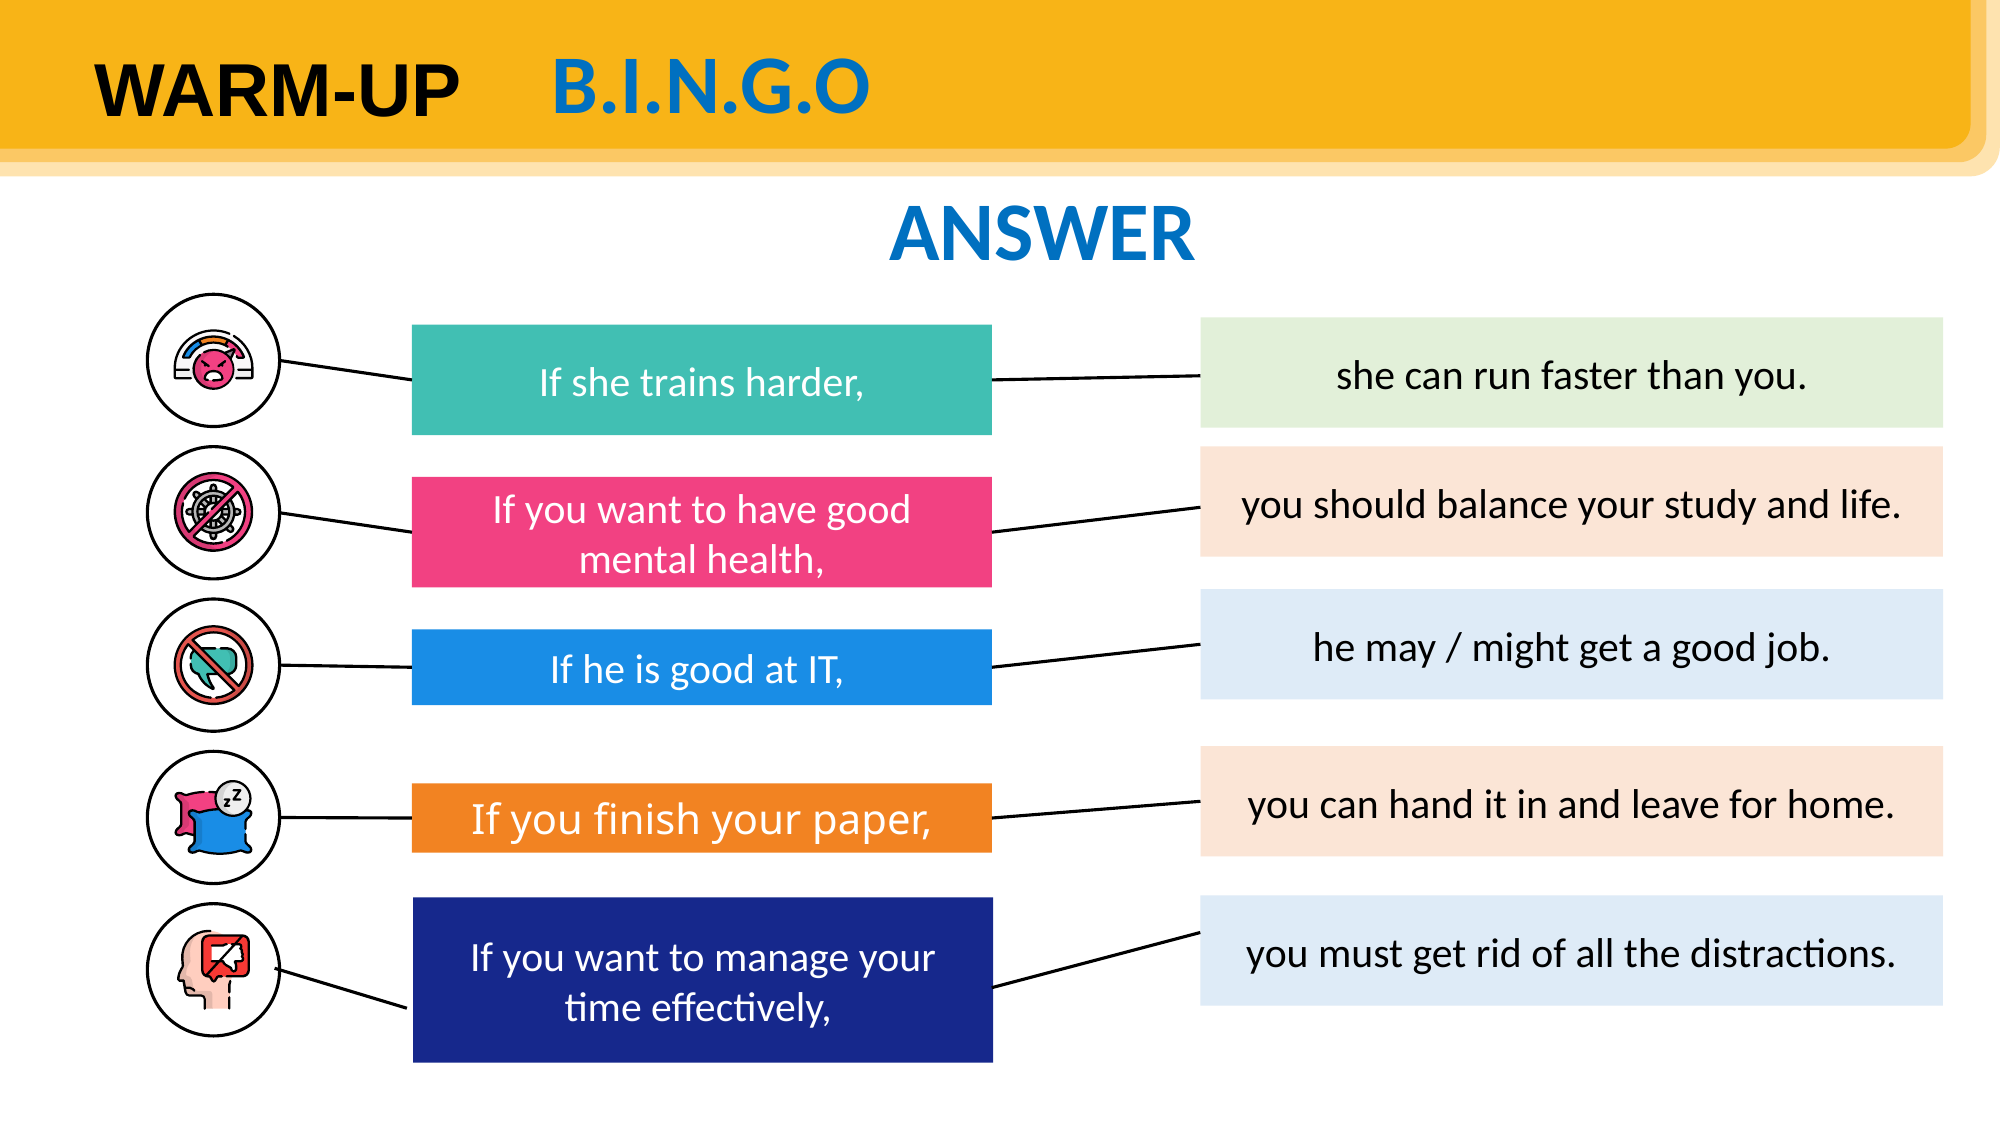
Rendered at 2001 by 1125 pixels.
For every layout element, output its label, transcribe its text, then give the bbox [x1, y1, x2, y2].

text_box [173, 779, 254, 855]
text_box ANSWER [681, 177, 1404, 285]
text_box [279, 512, 412, 533]
text_box [147, 446, 280, 579]
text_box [274, 968, 407, 1009]
text_box If she trains harder, [411, 324, 992, 436]
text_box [991, 644, 1201, 668]
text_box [991, 932, 1201, 988]
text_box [991, 507, 1201, 533]
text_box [169, 471, 266, 552]
text_box [147, 903, 280, 1036]
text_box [177, 929, 250, 1010]
text_box [147, 294, 280, 427]
text_box If you want to have good mental health, [411, 476, 992, 588]
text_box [991, 375, 1201, 380]
text_box you must get rid of all the distractions. [1200, 895, 1943, 1006]
text_box [147, 751, 280, 884]
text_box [173, 329, 254, 390]
text_box she can run faster than you. [1200, 317, 1944, 428]
text_box If you finish your paper, [411, 783, 992, 853]
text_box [991, 801, 1201, 819]
text_box you should balance your study and life. [1200, 446, 1943, 557]
text_box you can hand it in and leave for home. [1200, 746, 1944, 857]
text_box [147, 598, 280, 732]
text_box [173, 625, 254, 706]
text_box If he is good at IT, [411, 629, 992, 706]
text_box If you want to manage your time effectively, [413, 897, 994, 1063]
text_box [279, 360, 412, 380]
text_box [0, 0, 2000, 177]
text_box he may / might get a good job. [1200, 589, 1944, 700]
